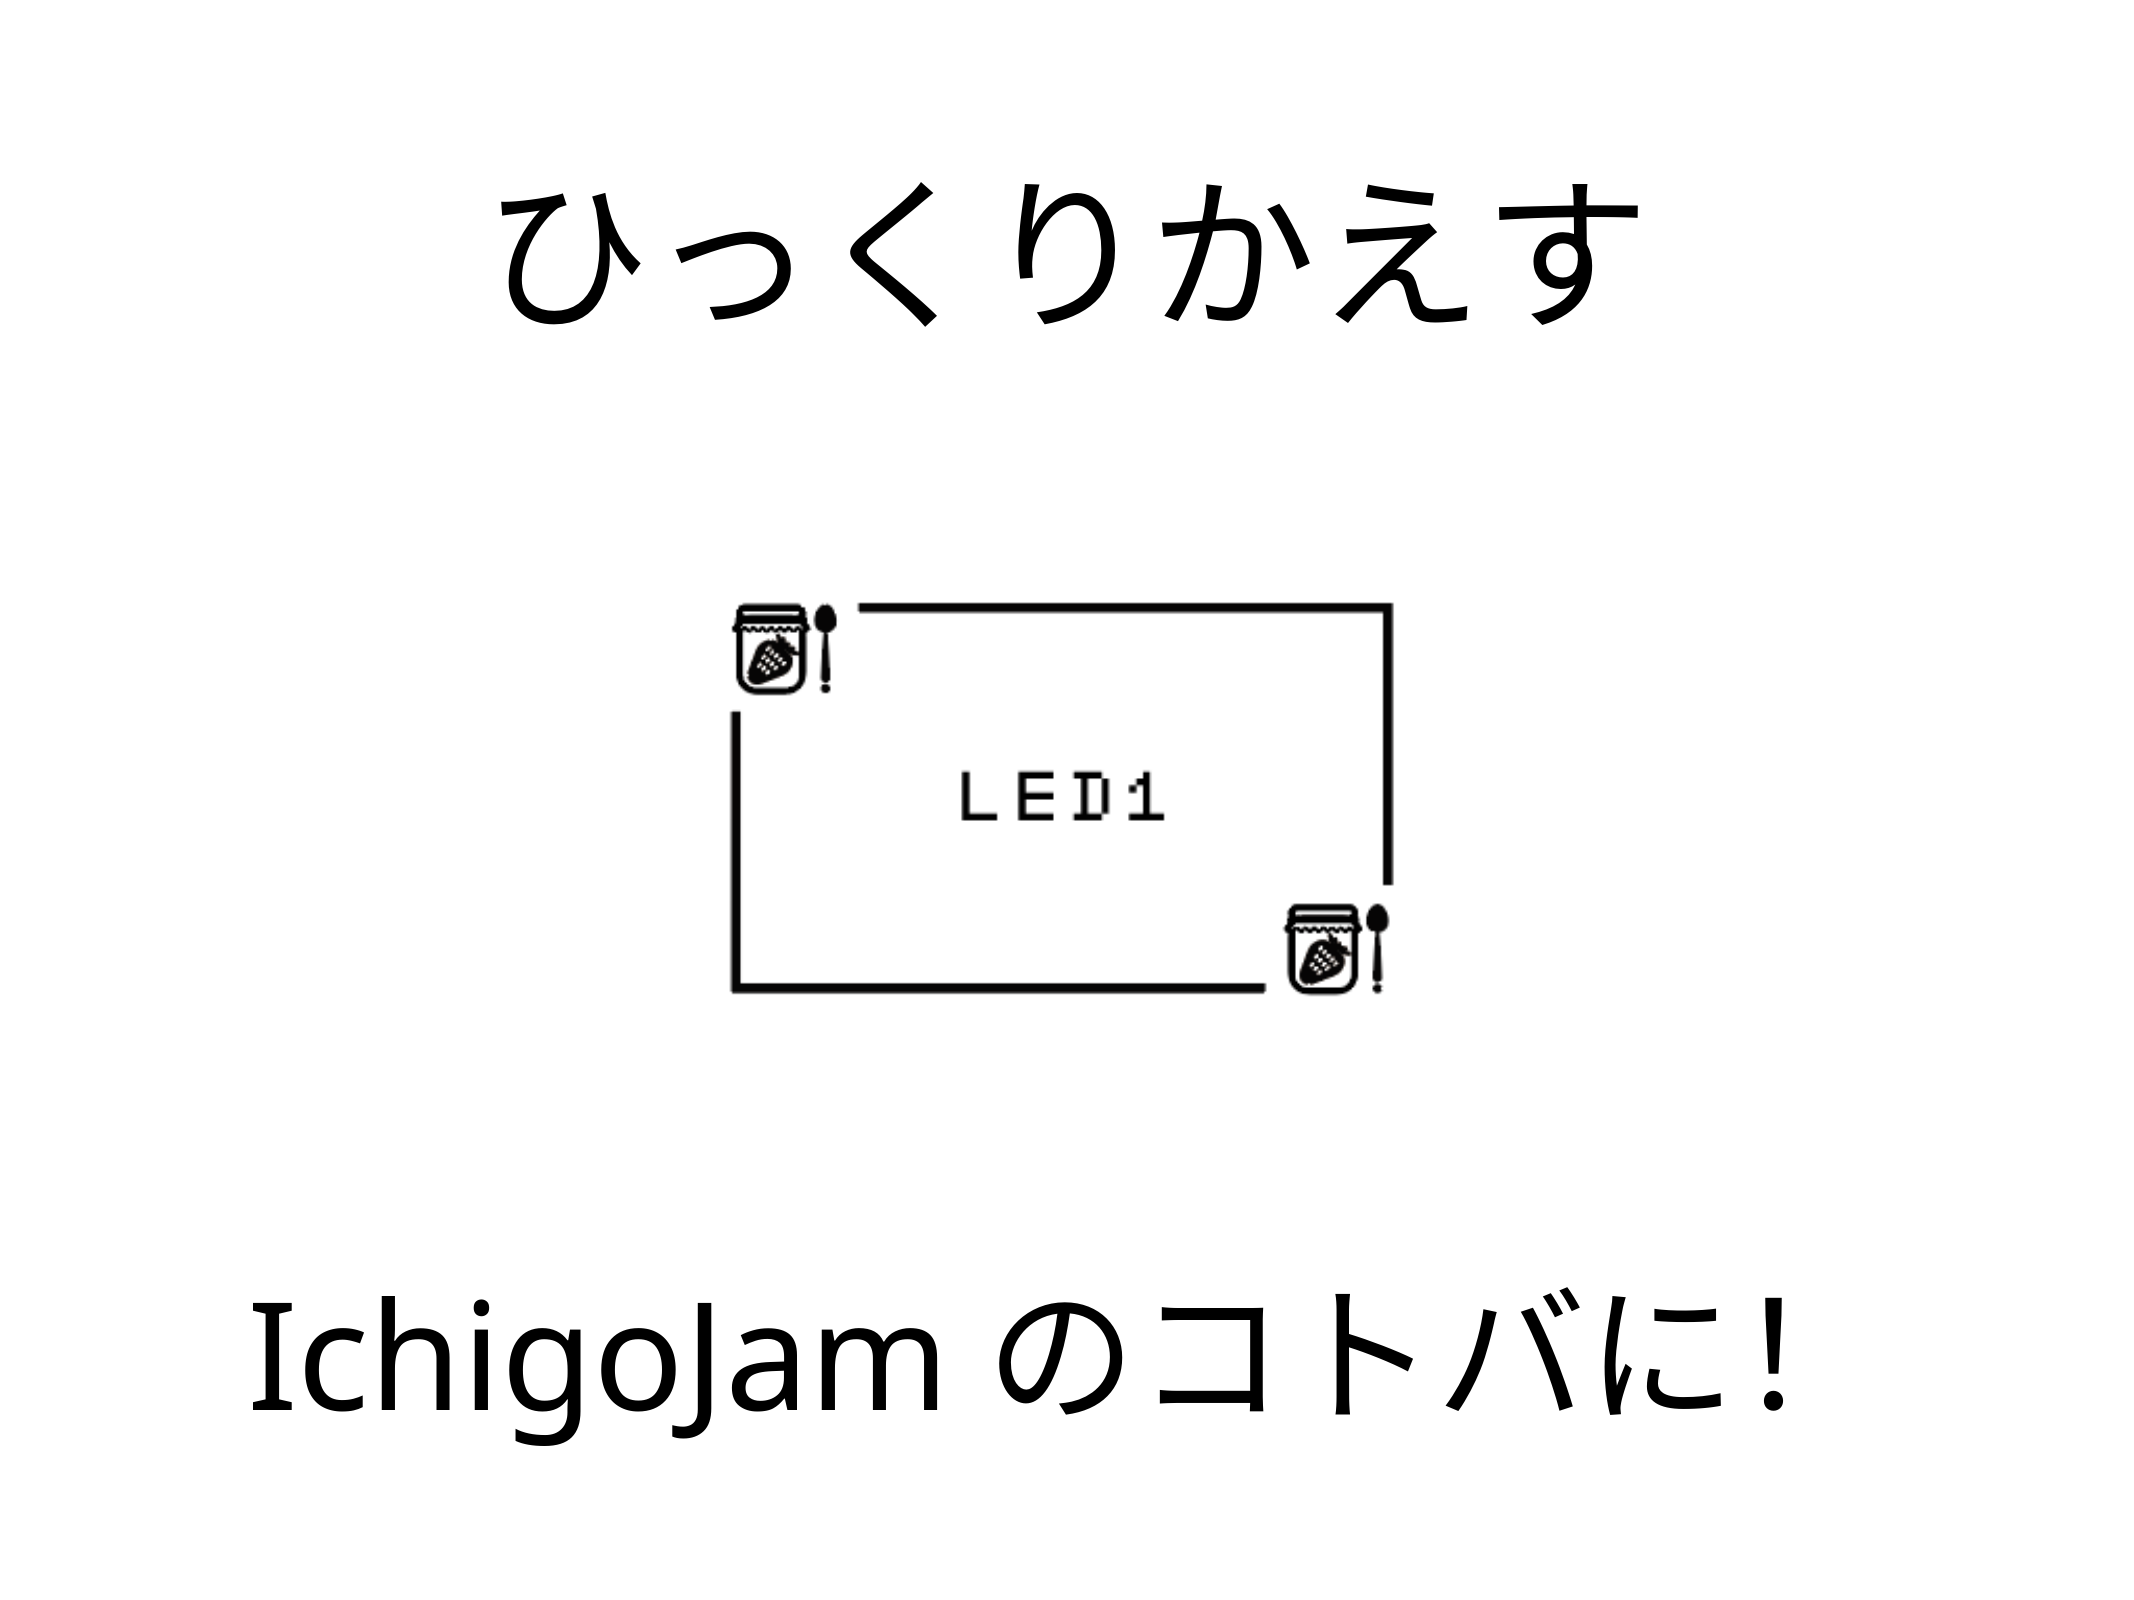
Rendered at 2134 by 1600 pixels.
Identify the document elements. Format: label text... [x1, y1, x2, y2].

text_box IchigoJamのコトバに！ [156, 1172, 1978, 1527]
picture [716, 589, 1417, 1011]
title ひっくりかえす [155, 72, 1978, 428]
